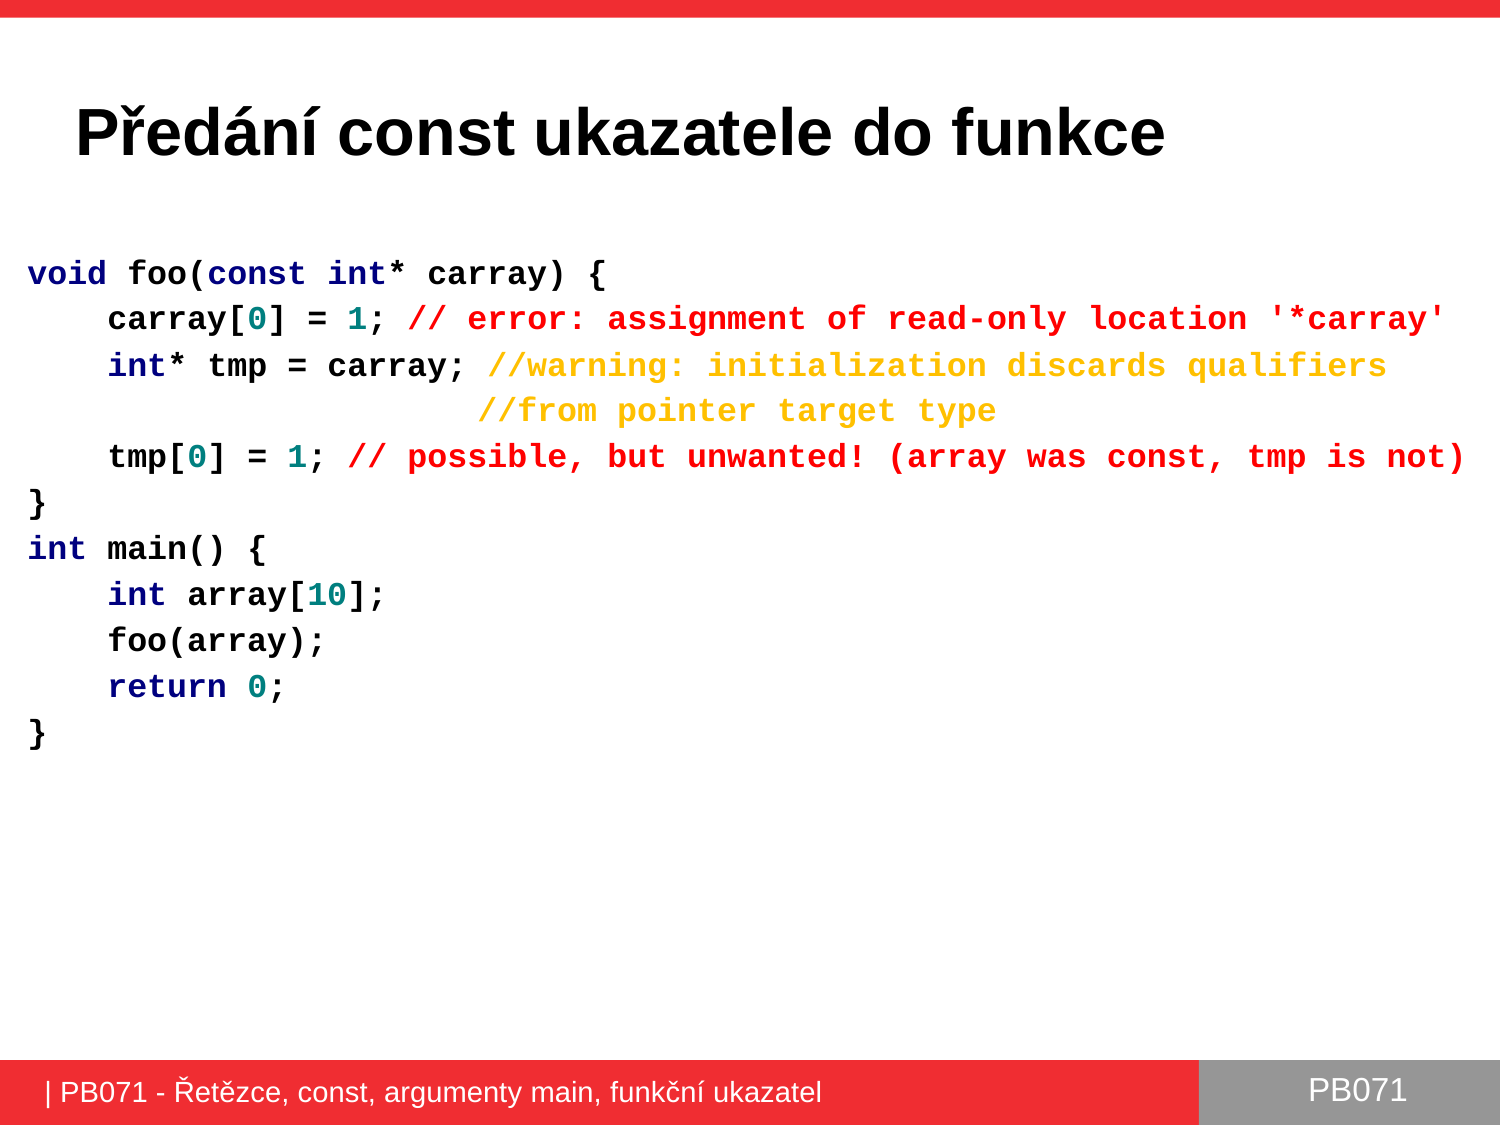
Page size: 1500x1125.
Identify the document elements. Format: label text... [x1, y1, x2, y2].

footer | PB071 - Řetězce, const, argumenty main, funkční ukazatel [29, 1065, 1199, 1125]
text_box void foo(const int* carray) { carray[0] = 1; // error: assignment of read-only location '*carray' int* tmp = carray; //warning: initialization discards qualifiers //from pointer target type tmp[0] = 1; // possible, but unwanted! (array was const, tmp is not) } int main() { int array[10]; foo(array); return 0; } [12, 237, 1500, 757]
title Předání const ukazatele do funkce [75, 45, 1471, 208]
